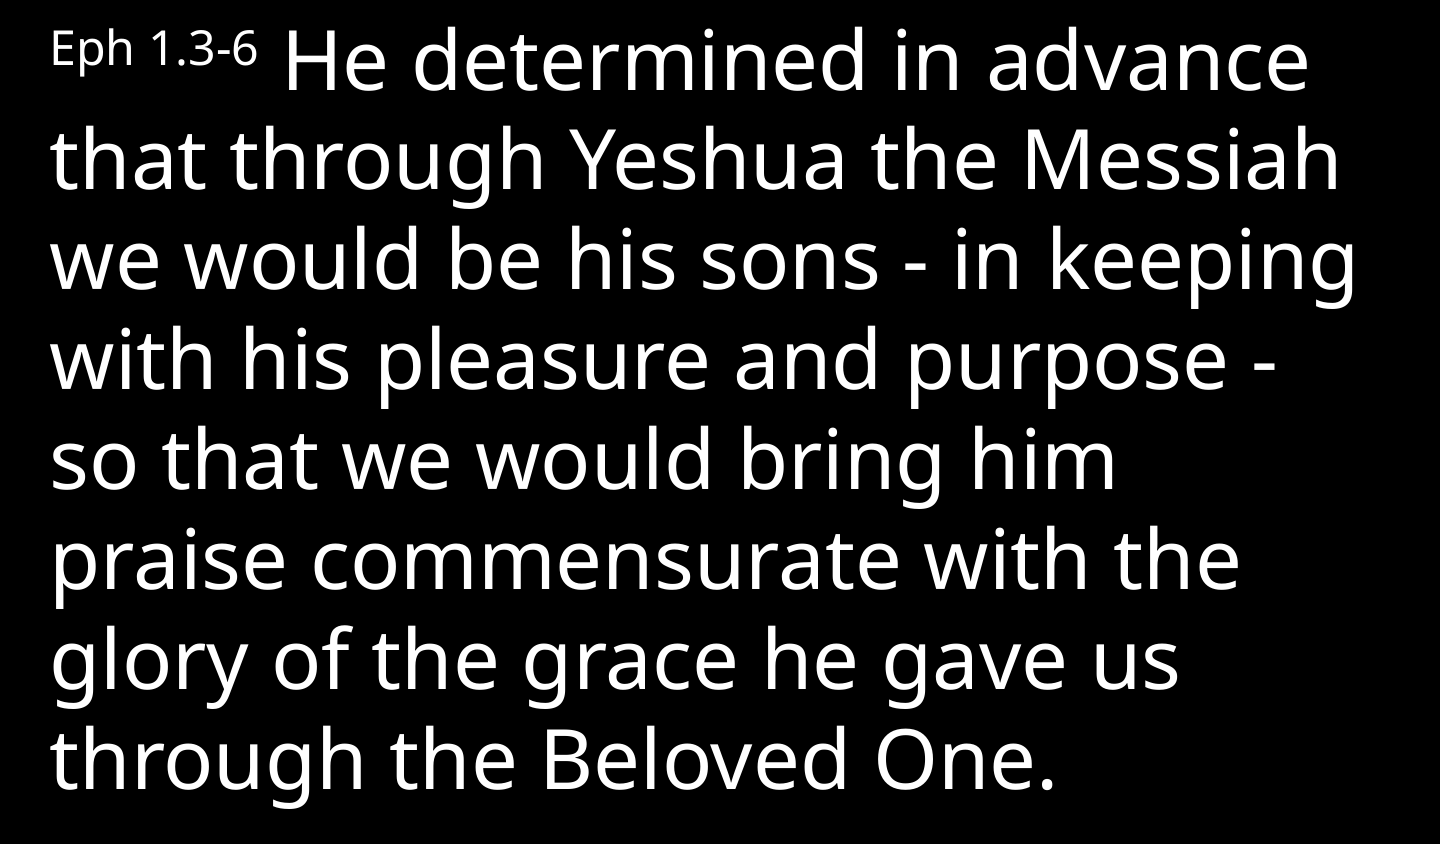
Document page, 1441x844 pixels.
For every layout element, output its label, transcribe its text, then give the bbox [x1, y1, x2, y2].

subtitle Eph 1.3-6 He determined in advance that through Yeshua the Messiah we would be his sons - in keeping with his pleasure and purpose - so that we would bring him praise commensurate with the glory of the grace he gave us through the Beloved One. [36, 0, 1393, 844]
